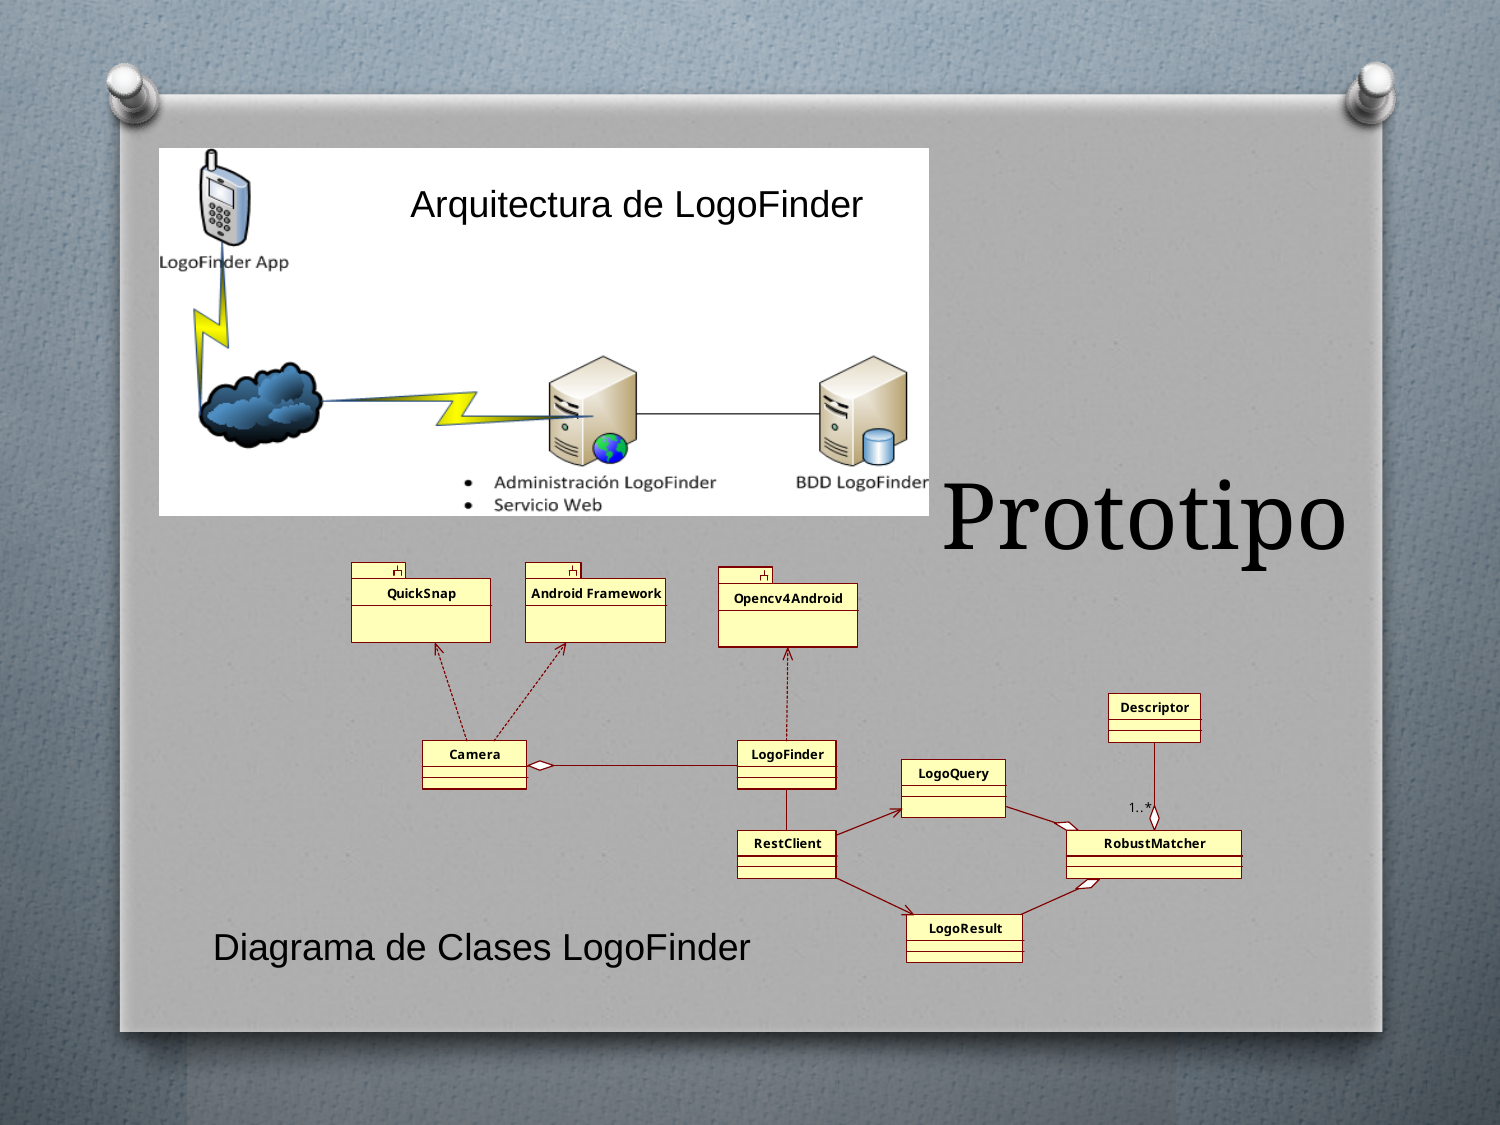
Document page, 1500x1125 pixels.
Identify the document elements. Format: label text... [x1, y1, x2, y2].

picture [327, 538, 1267, 988]
text_box Diagrama de Clases LogoFinder [198, 915, 323, 976]
picture [1317, 35, 1439, 156]
title Prototipo [773, 420, 1500, 605]
picture [75, 29, 929, 516]
